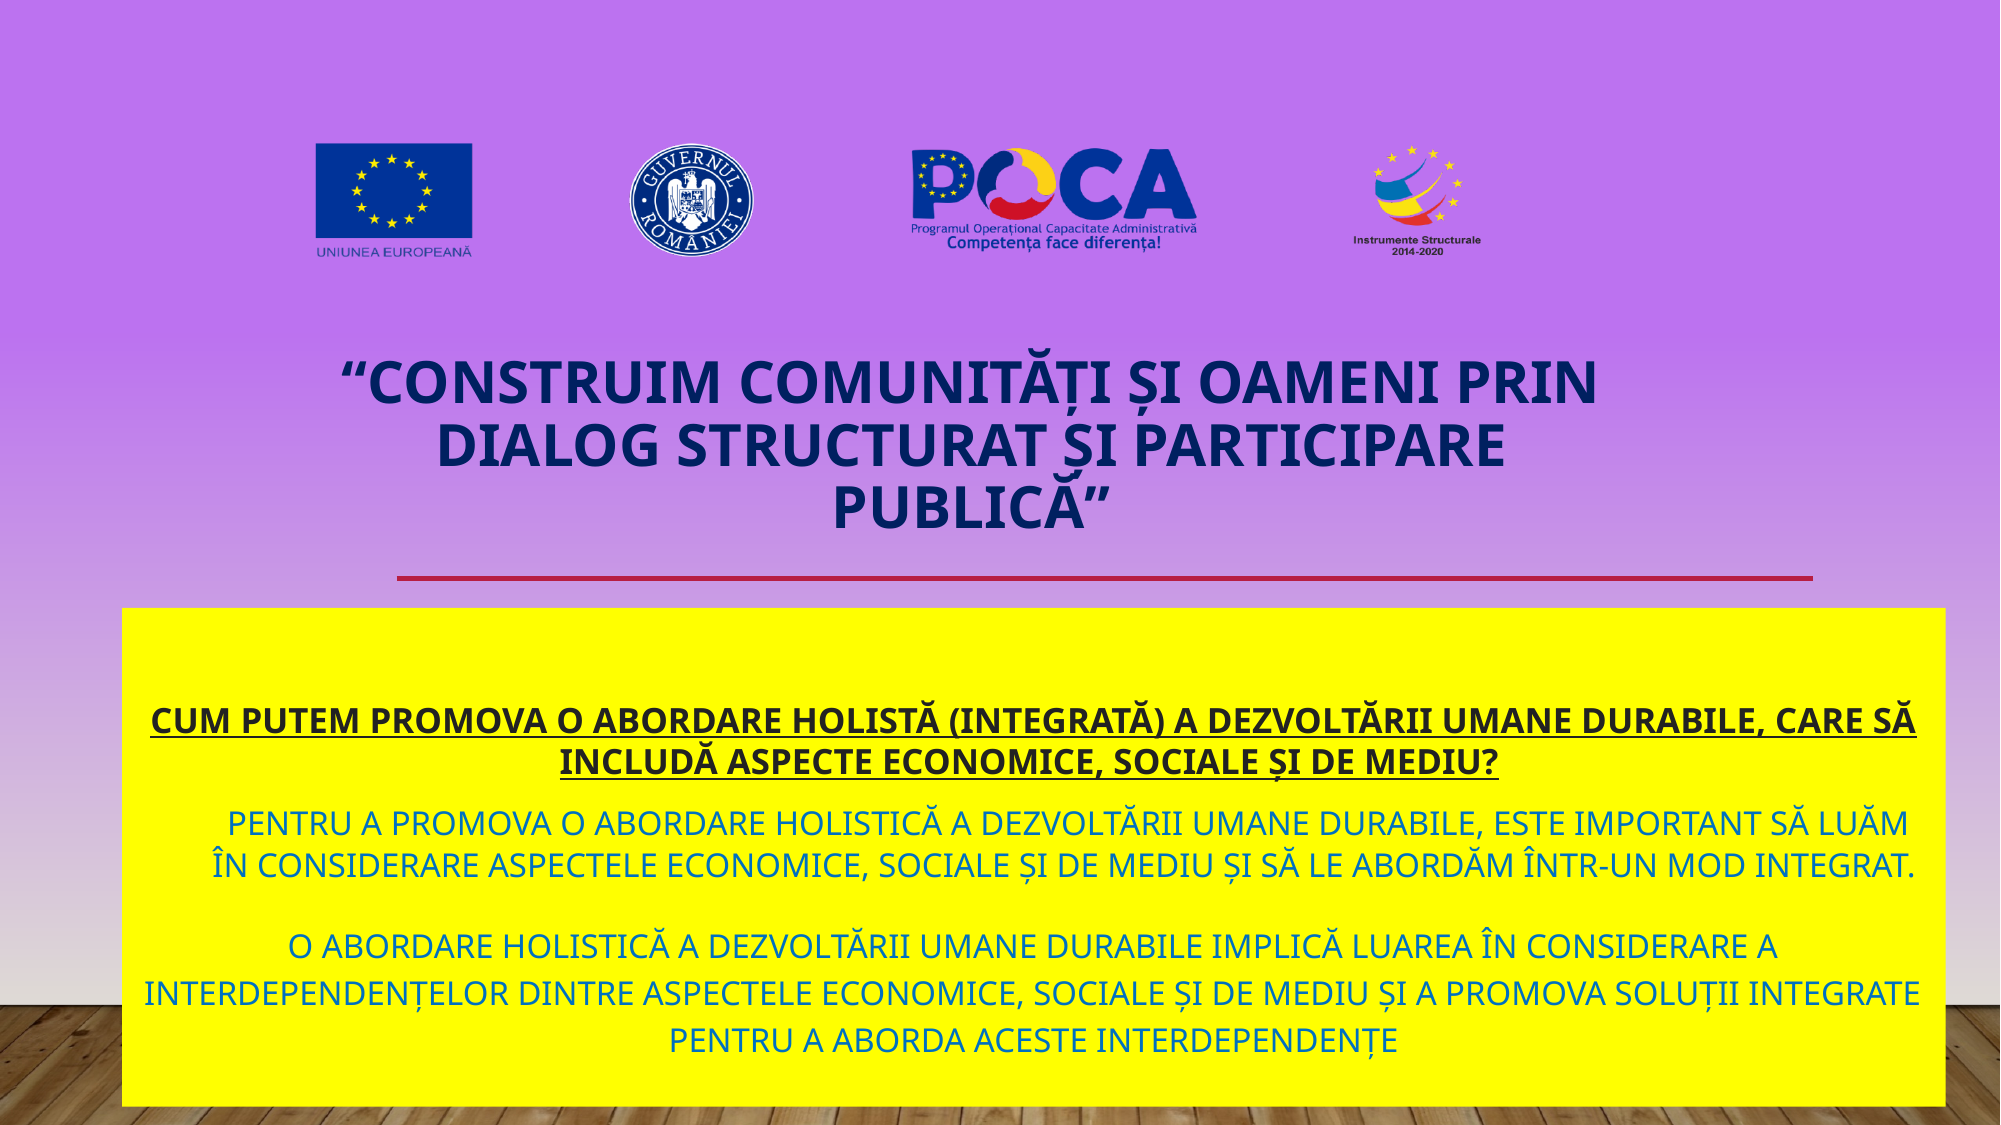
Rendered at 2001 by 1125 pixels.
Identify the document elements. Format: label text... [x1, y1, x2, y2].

subtitle Cum putem promova o abordare holistă (integrată) a dezvoltării umane durabile, care să includă aspecte economice, sociale și de mediu? Pentru a promova o abordare holistică a dezvoltării umane durabile, este important să luăm în considerare aspectele economice, sociale și de mediu și să le abordăm într-un mod integrat. o abordare holistică a dezvoltării umane durabile implică luarea în considerare a interdependențelor dintre aspectele economice, sociale și de mediu și a promova soluții integrate pentru a aborda aceste interdependențe [122, 607, 1946, 1107]
picture [0, 1005, 2000, 1125]
title “CONSTRUIM COMUNITĂȚI ȘI OAMENI PRIN DIALOG STRUCTURAT ȘI PARTICIPARE PUBLICĂ” [293, 332, 1649, 542]
picture [314, 143, 1482, 258]
